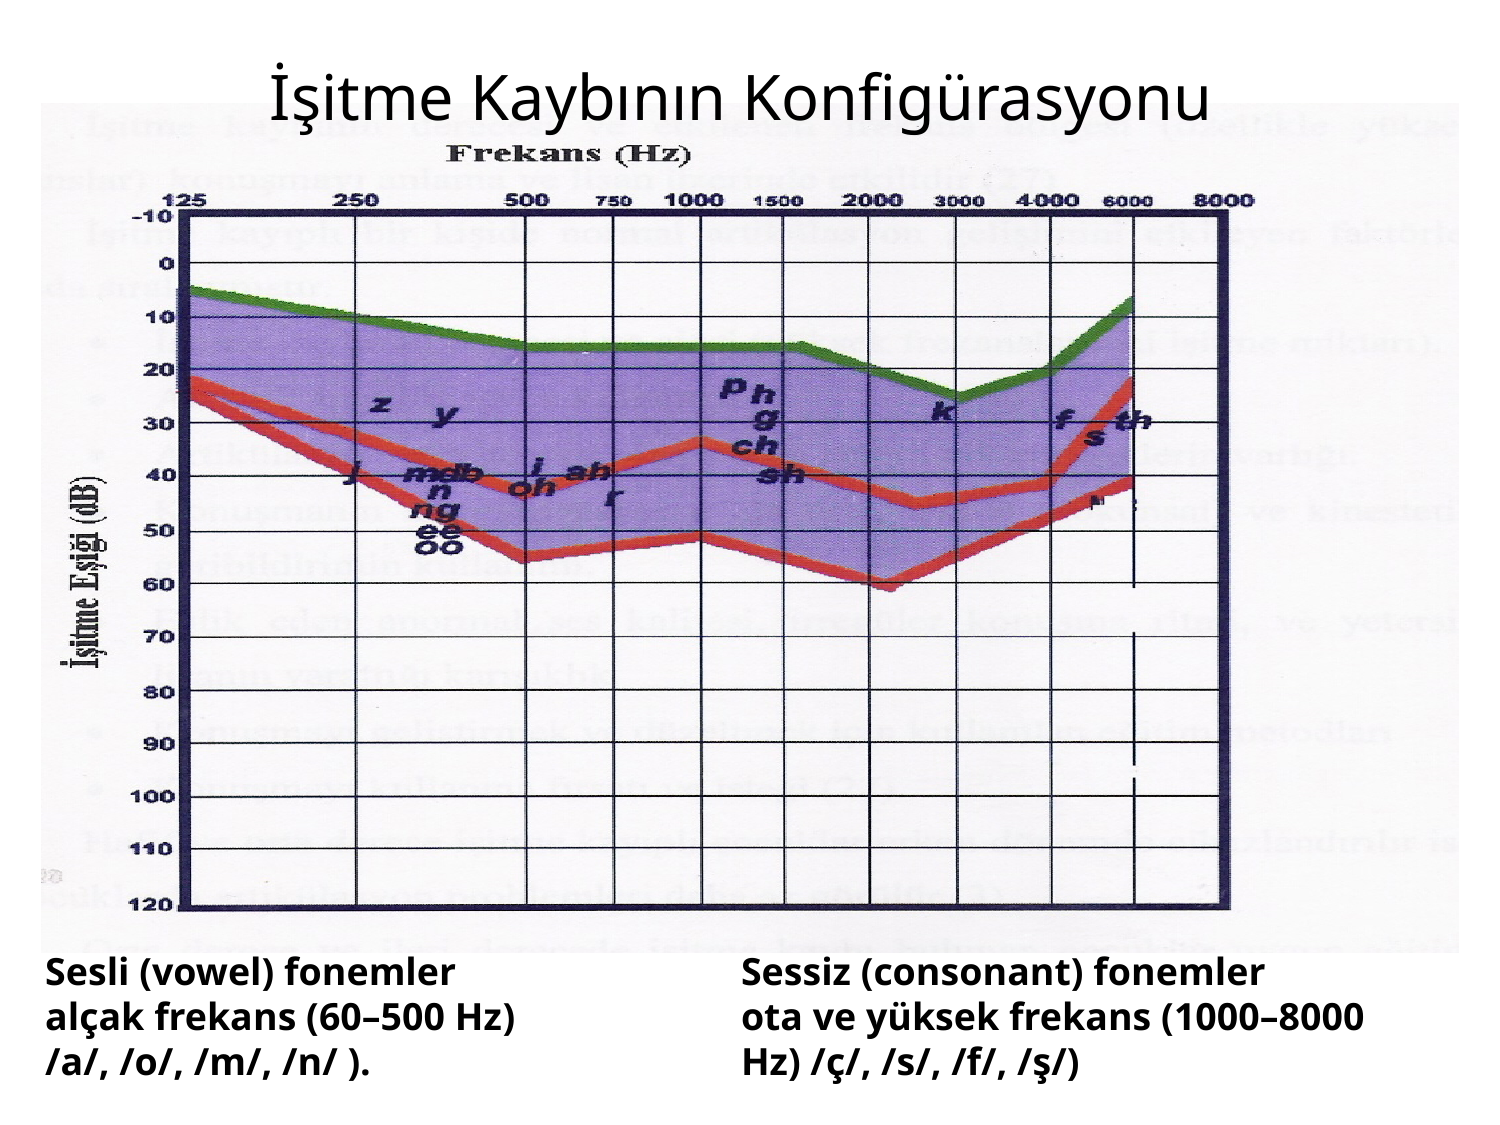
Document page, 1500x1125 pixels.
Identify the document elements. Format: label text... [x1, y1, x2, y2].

text_box Sesli (vowel) fonemler alçak frekans (60–500 Hz) /a/, /o/, /m/, /n/ ). [30, 940, 633, 1091]
title İşitme Kaybının Konfigürasyonu [75, 45, 1425, 102]
text_box Sessiz (consonant) fonemler ota ve yüksek frekans (1000–8000 Hz) /ç/, /s/, /f/, /ş/) [726, 940, 1477, 1091]
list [40, 103, 1460, 953]
